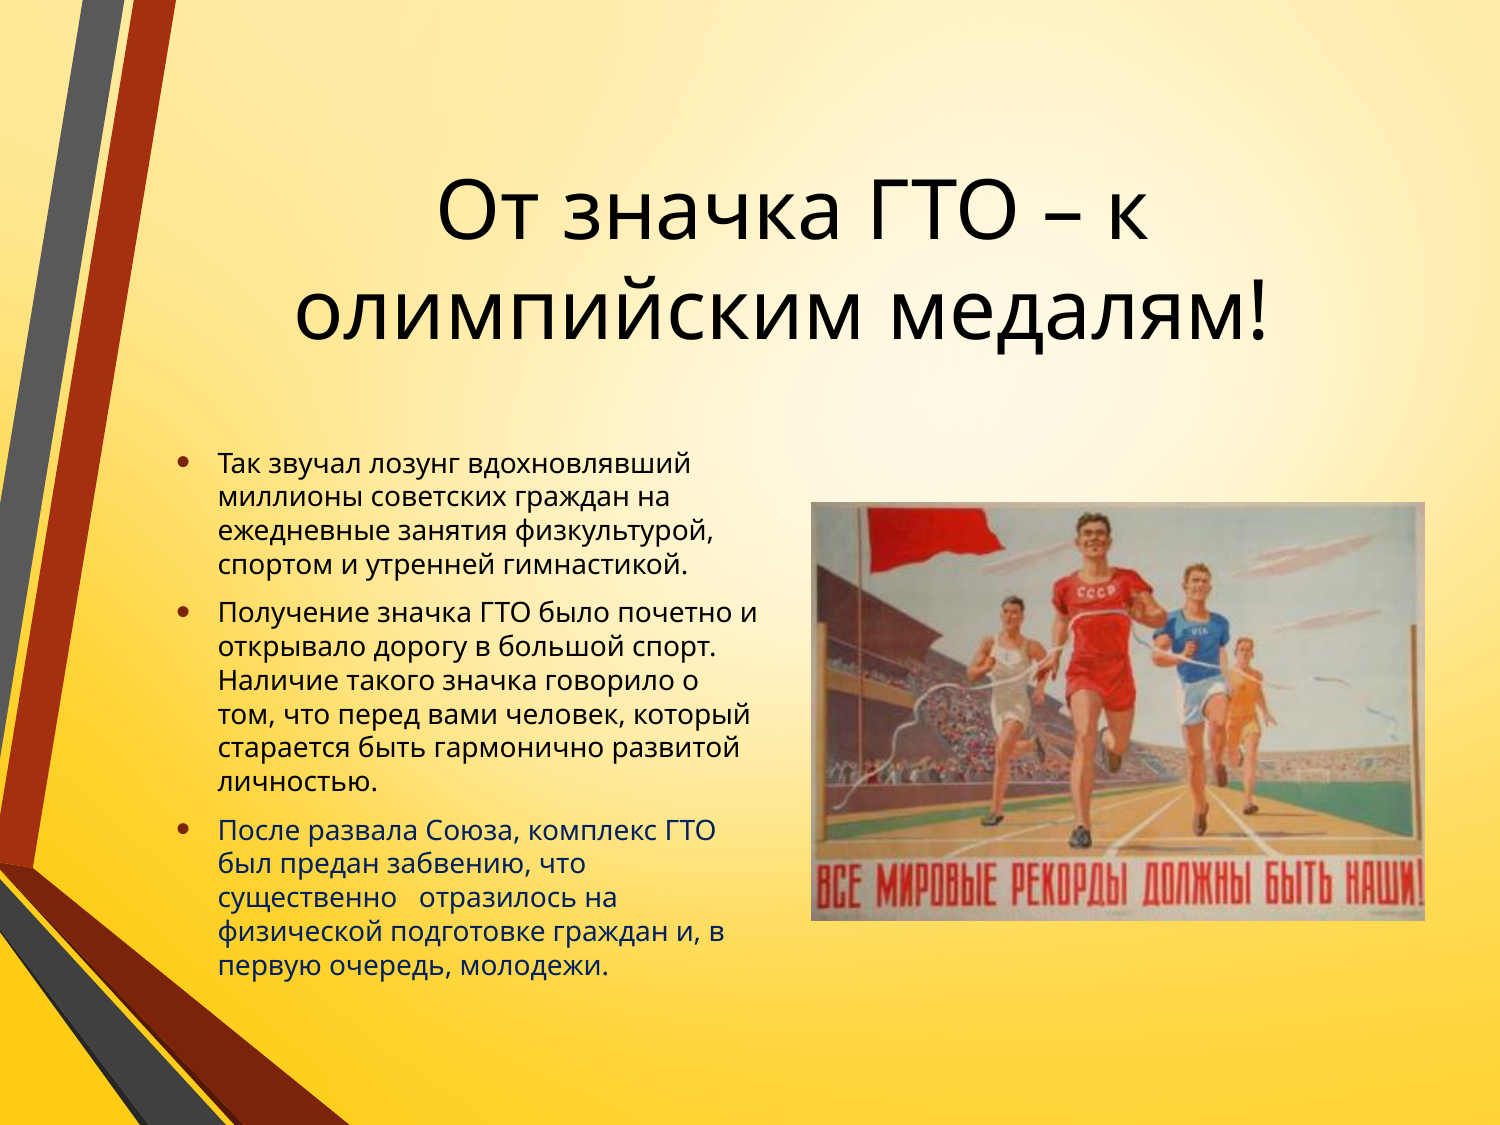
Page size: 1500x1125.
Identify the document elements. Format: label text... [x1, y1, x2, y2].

list Так звучал лозунг вдохновлявший миллионы советских граждан на ежедневные занятия физкультурой, спортом и утренней гимнастикой. Получение значка ГТО было почетно и открывало дорогу в большой спорт. Наличие такого значка говорило о том, что перед вами человек, который старается быть гармонично развитой личностью. После развала Союза, комплекс ГТО был предан забвению, что существенно отразилось на физической подготовке граждан и, в первую очередь, молодежи. [161, 437, 775, 991]
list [811, 502, 1426, 922]
title От значка ГТО – к олимпийским медалям! [161, 112, 1425, 400]
